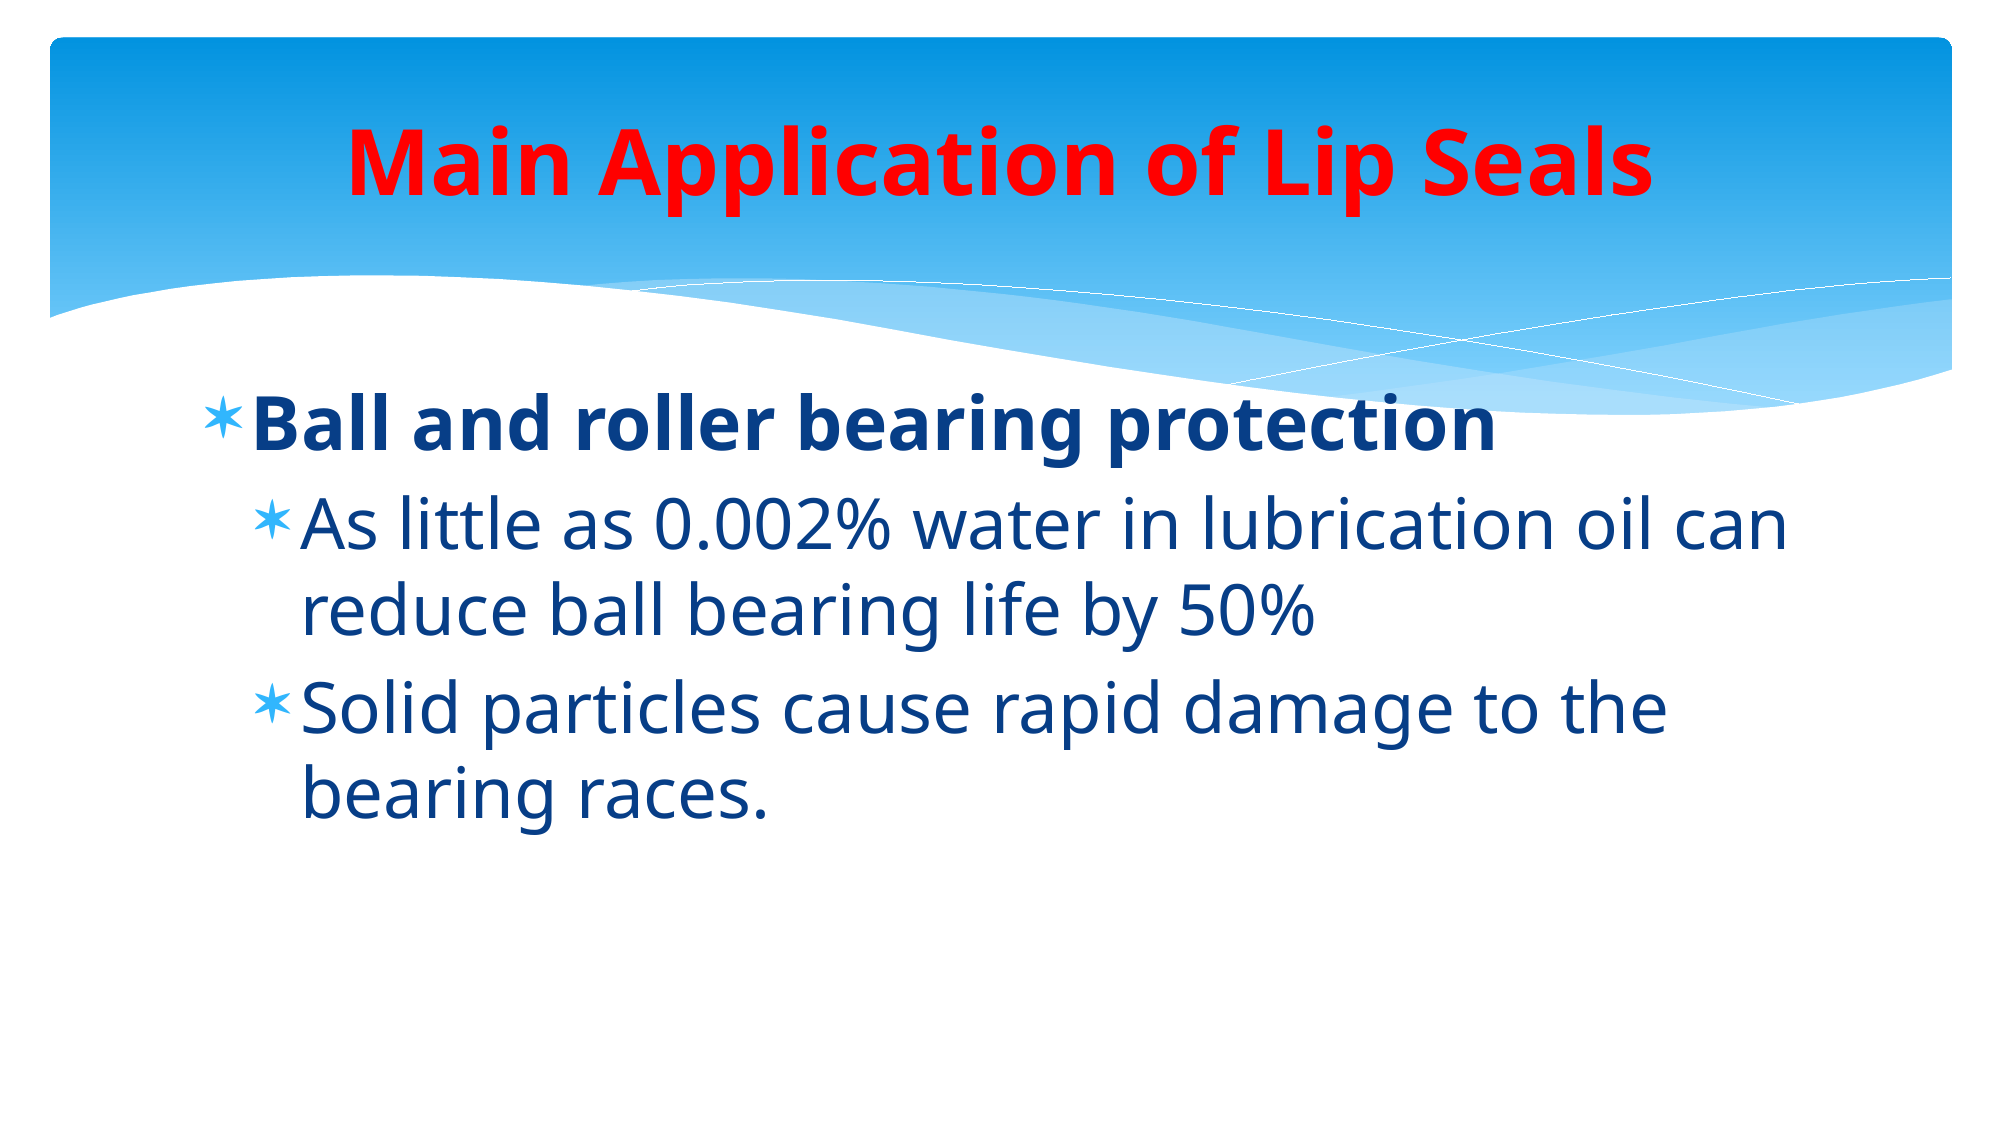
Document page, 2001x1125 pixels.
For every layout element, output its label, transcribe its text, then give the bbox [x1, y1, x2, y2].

list Ball and roller bearing protection As little as 0.002% water in lubrication oil can reduce ball bearing life by 50% Solid particles cause rapid damage to the bearing races. [190, 367, 1812, 1005]
title Main Application of Lip Seals [99, 55, 1900, 261]
